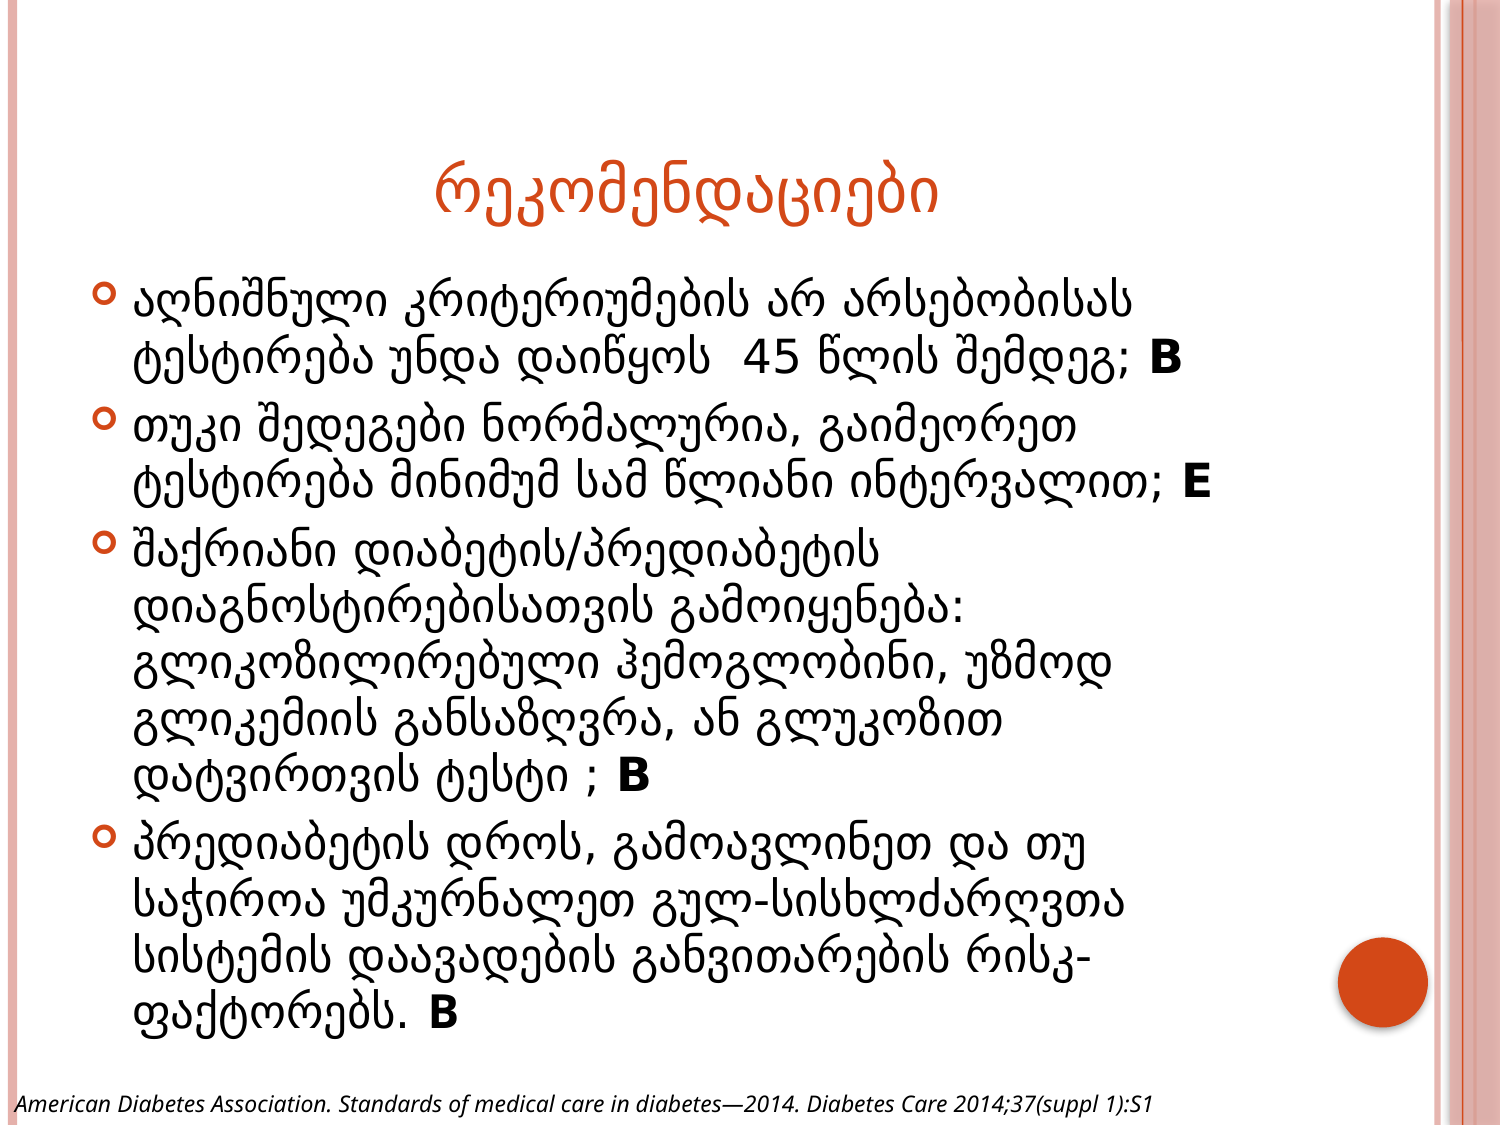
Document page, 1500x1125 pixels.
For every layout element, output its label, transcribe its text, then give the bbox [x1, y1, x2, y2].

title რეკომენდაციები [75, 45, 1300, 233]
text_box American Diabetes Association. Standards of medical care in diabetes—2014. Diabetes Care 2014;37(suppl 1):S1 [0, 1082, 1475, 1125]
list აღნიშნული კრიტერიუმების არ არსებობისას ტესტირება უნდა დაიწყოს 45 წლის შემდეგ; B თუკი შედეგები ნორმალურია, გაიმეორეთ ტესტირება მინიმუმ სამ წლიანი ინტერვალით; E შაქრიანი დიაბეტის/პრედიაბეტის დიაგნოსტირებისათვის გამოიყენება: გლიკოზილირებული ჰემოგლობინი, უზმოდ გლიკემიის განსაზღვრა, ან გლუკოზით დატვირთვის ტესტი ; B პრედიაბეტის დროს, გამოავლინეთ და თუ საჭიროა უმკურნალეთ გულ-სისხლძარღვთა სისტემის დაავადების განვითარების რისკ-ფაქტორებს. B [75, 262, 1300, 1062]
